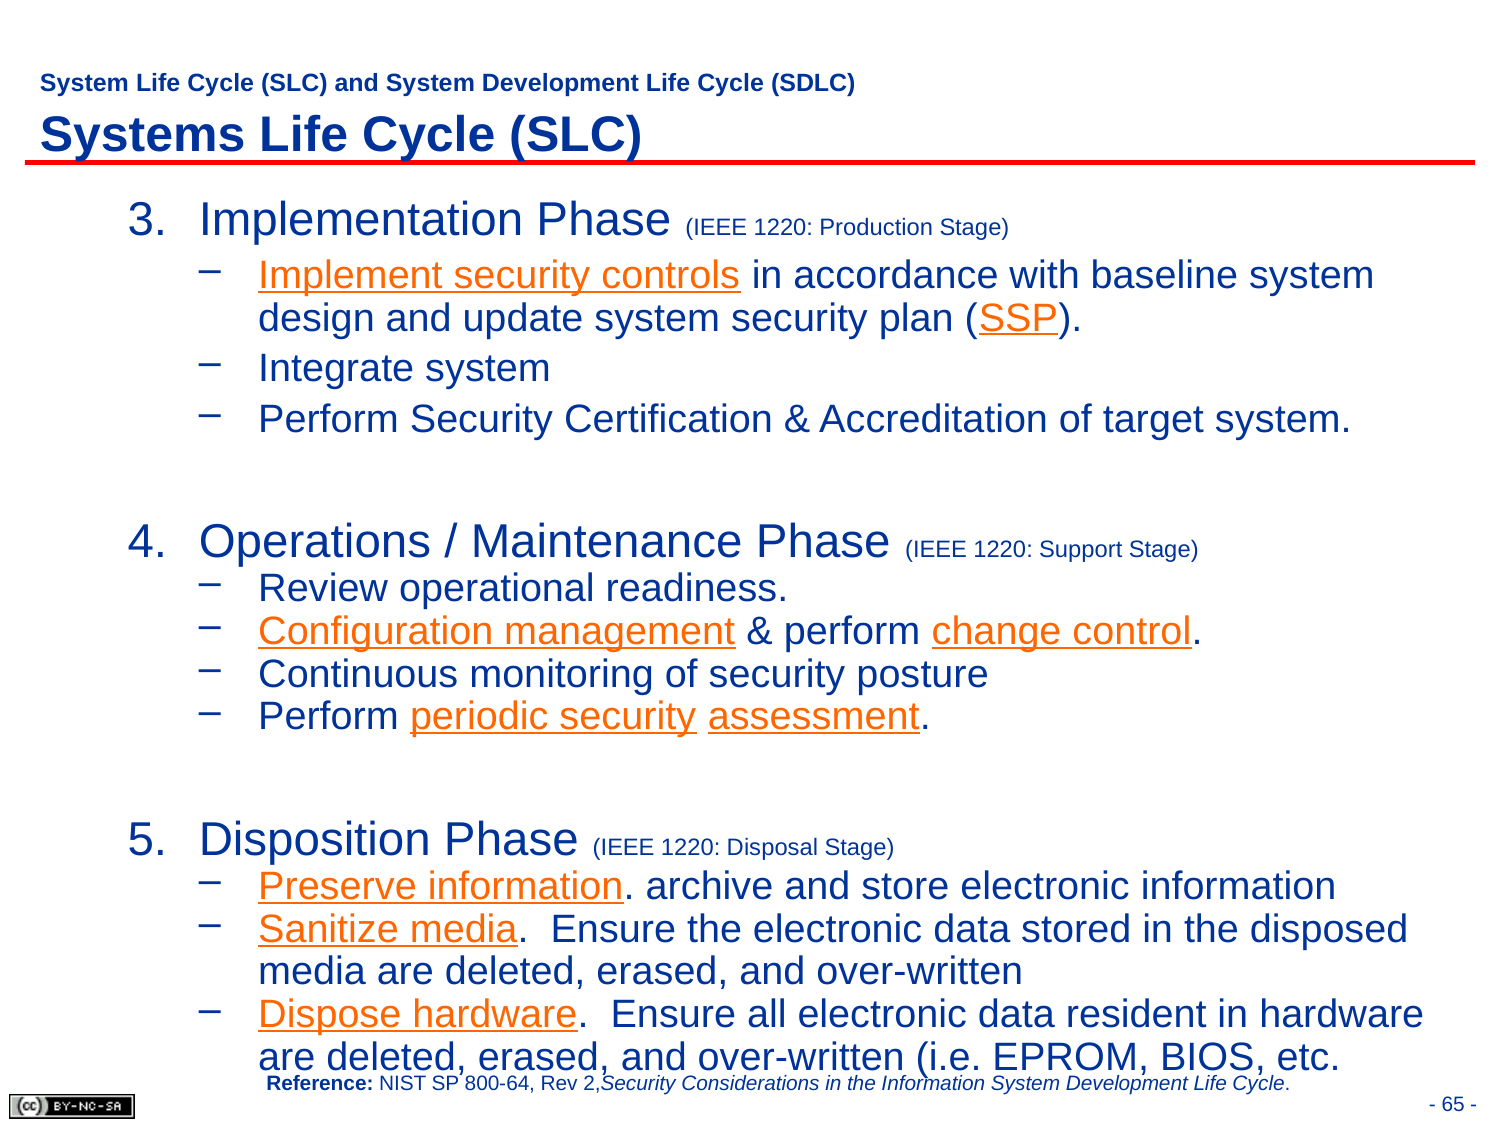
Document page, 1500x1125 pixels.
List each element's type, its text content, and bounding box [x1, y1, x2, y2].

title System Life Cycle (SLC) and System Development Life Cycle (SDLC) Systems Life Cycle (SLC) [24, 0, 1476, 169]
list Implementation Phase (IEEE 1220: Production Stage) Implement security controls in accordance with baseline system design and update system security plan (SSP). Integrate system Perform Security Certification & Accreditation of target system. Operations / Maintenance Phase (IEEE 1220: Support Stage) Review operational readiness. Configuration management & perform change control. Continuous monitoring of security posture Perform periodic security assessment. Disposition Phase (IEEE 1220: Disposal Stage) Preserve information. archive and store electronic information Sanitize media. Ensure the electronic data stored in the disposed media are deleted, erased, and over-written Dispose hardware. Ensure all electronic data resident in hardware are deleted, erased, and over-written (i.e. EPROM, BIOS, etc. [112, 187, 1452, 1105]
picture [9, 1094, 135, 1119]
slide_number - 65 - [1292, 1083, 1493, 1125]
text_box Reference: NIST SP 800-64, Rev 2,Security Considerations in the Information System Development Life Cycle. [251, 1062, 1320, 1102]
